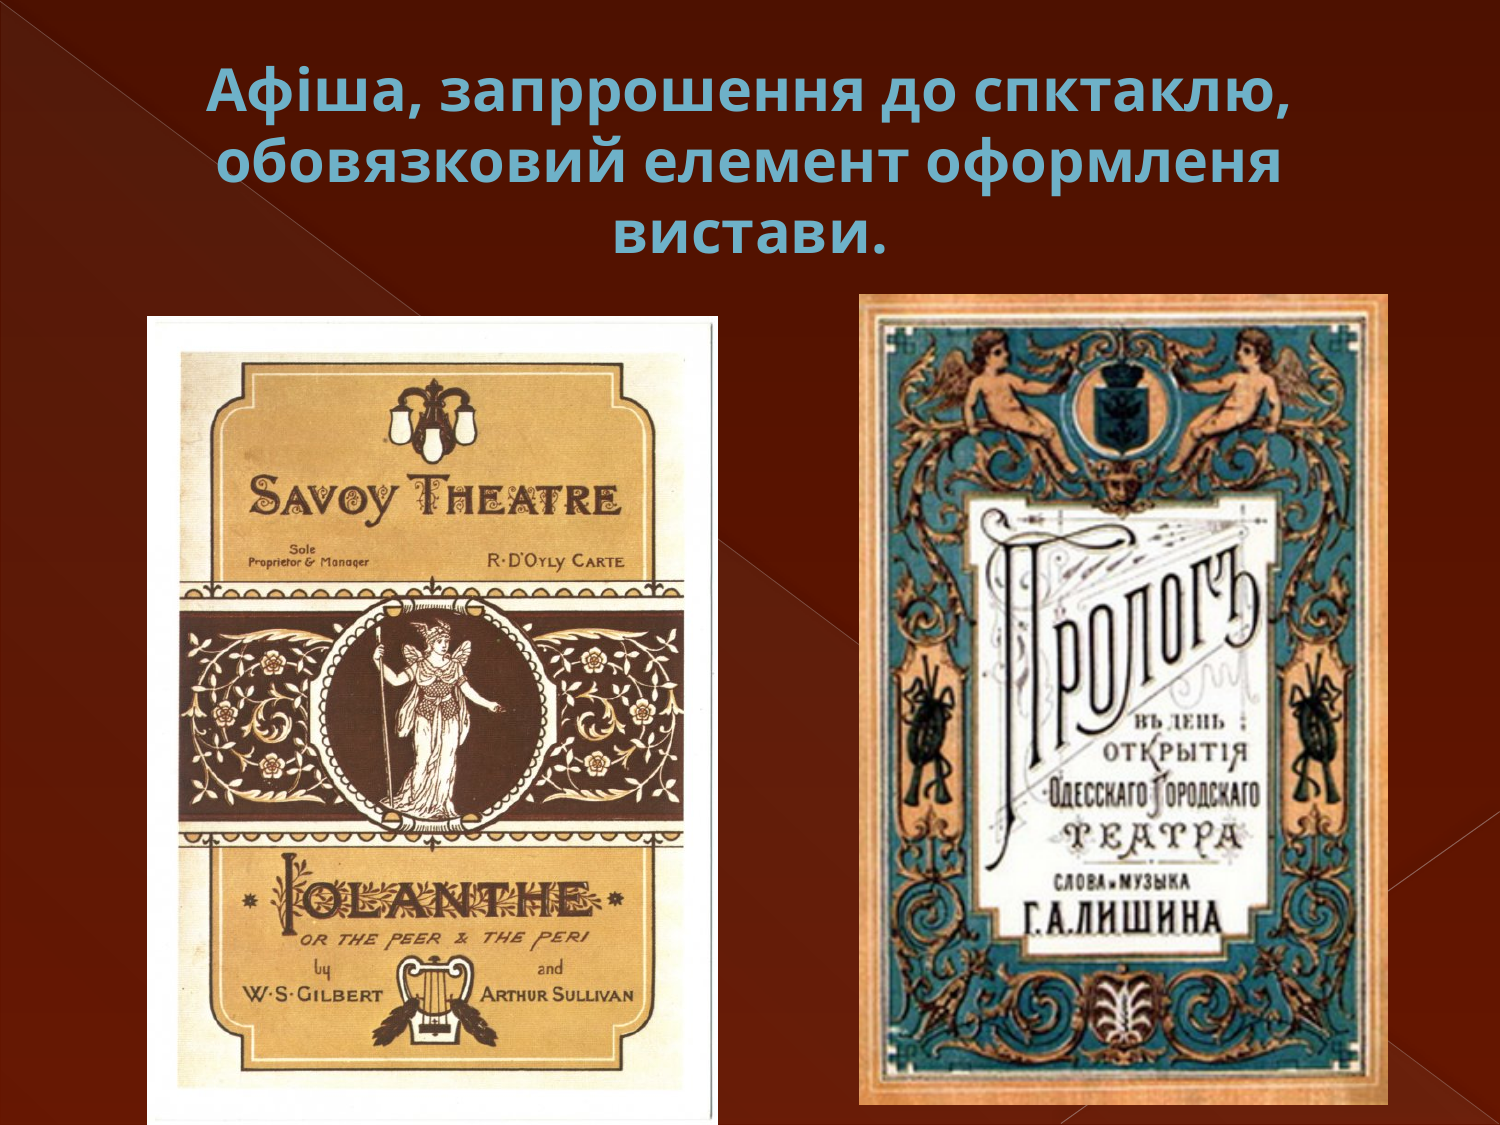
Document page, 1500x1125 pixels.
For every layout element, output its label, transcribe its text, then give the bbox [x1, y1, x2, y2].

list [859, 294, 1389, 1105]
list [147, 316, 718, 1125]
title Афіша, запррошення до спктаклю, обовязковий елемент оформленя вистави. [75, 43, 1425, 274]
